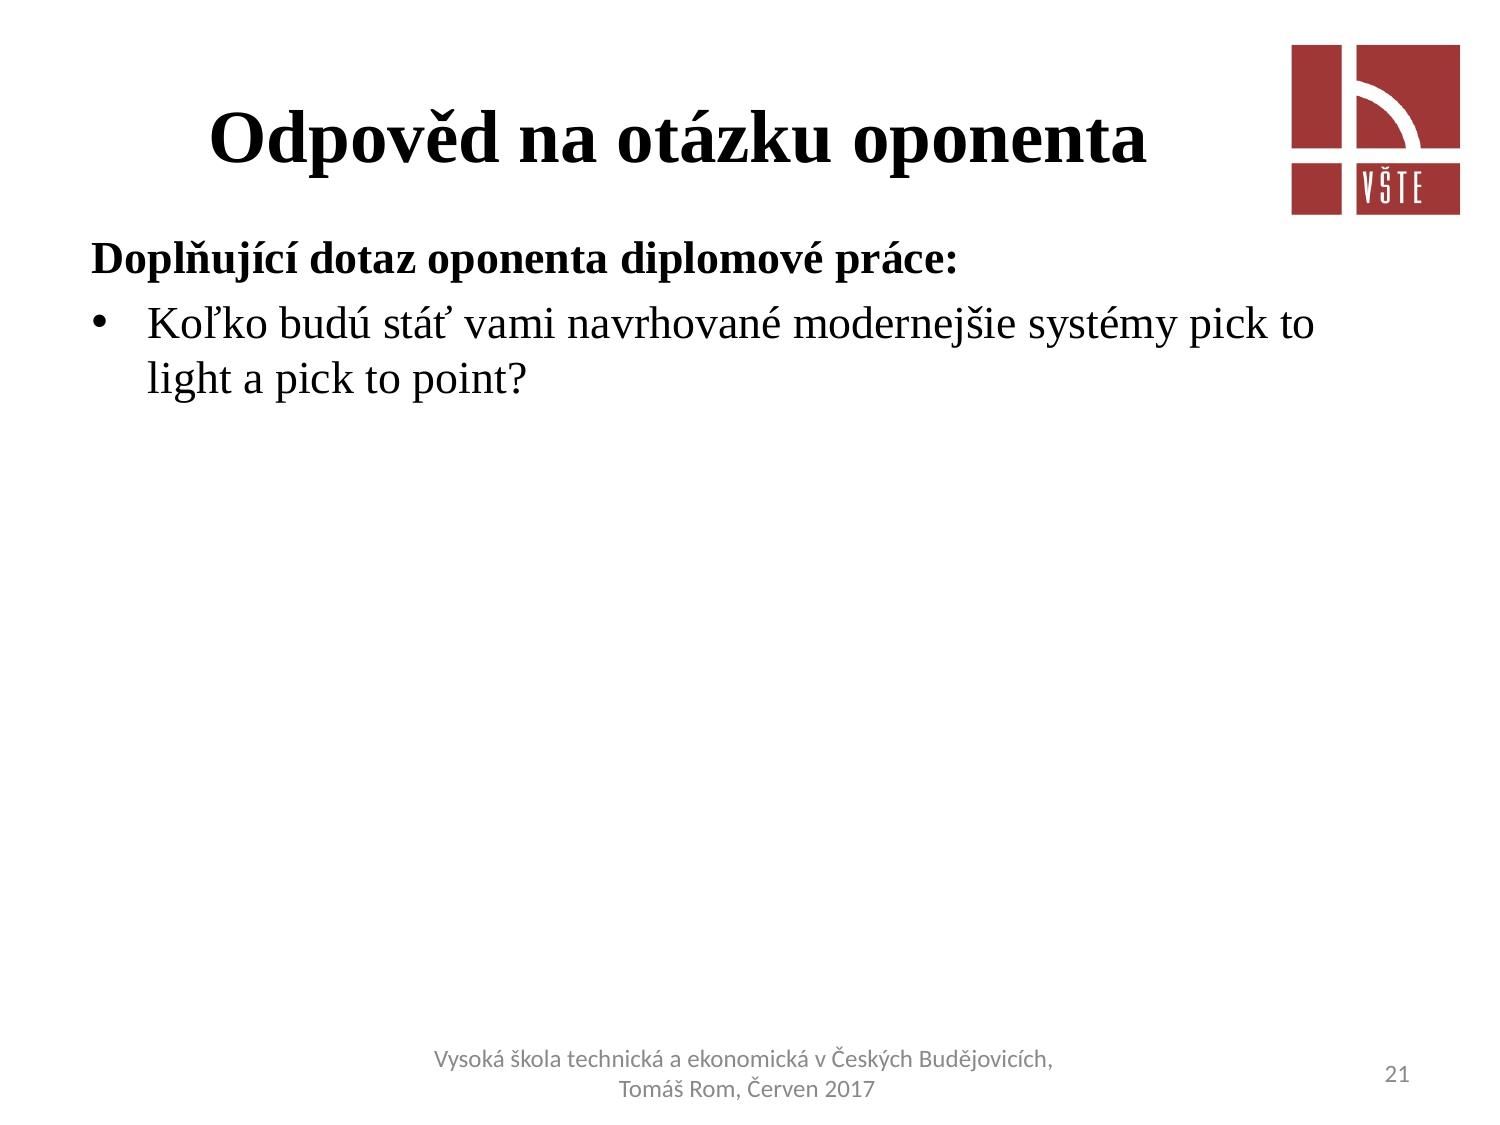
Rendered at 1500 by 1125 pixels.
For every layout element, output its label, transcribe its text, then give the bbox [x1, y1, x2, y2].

title Odpověd na otázku oponenta [75, 30, 1279, 234]
footer Vysoká škola technická a ekonomická v Českých Budějovicích, Tomáš Rom, Červen 2017 [0, 1042, 1498, 1103]
list Doplňující dotaz oponenta diplomové práce: Koľko budú stáť vami navrhované modernejšie systémy pick to light a pick to point? [76, 219, 1427, 963]
picture [1280, 30, 1481, 232]
